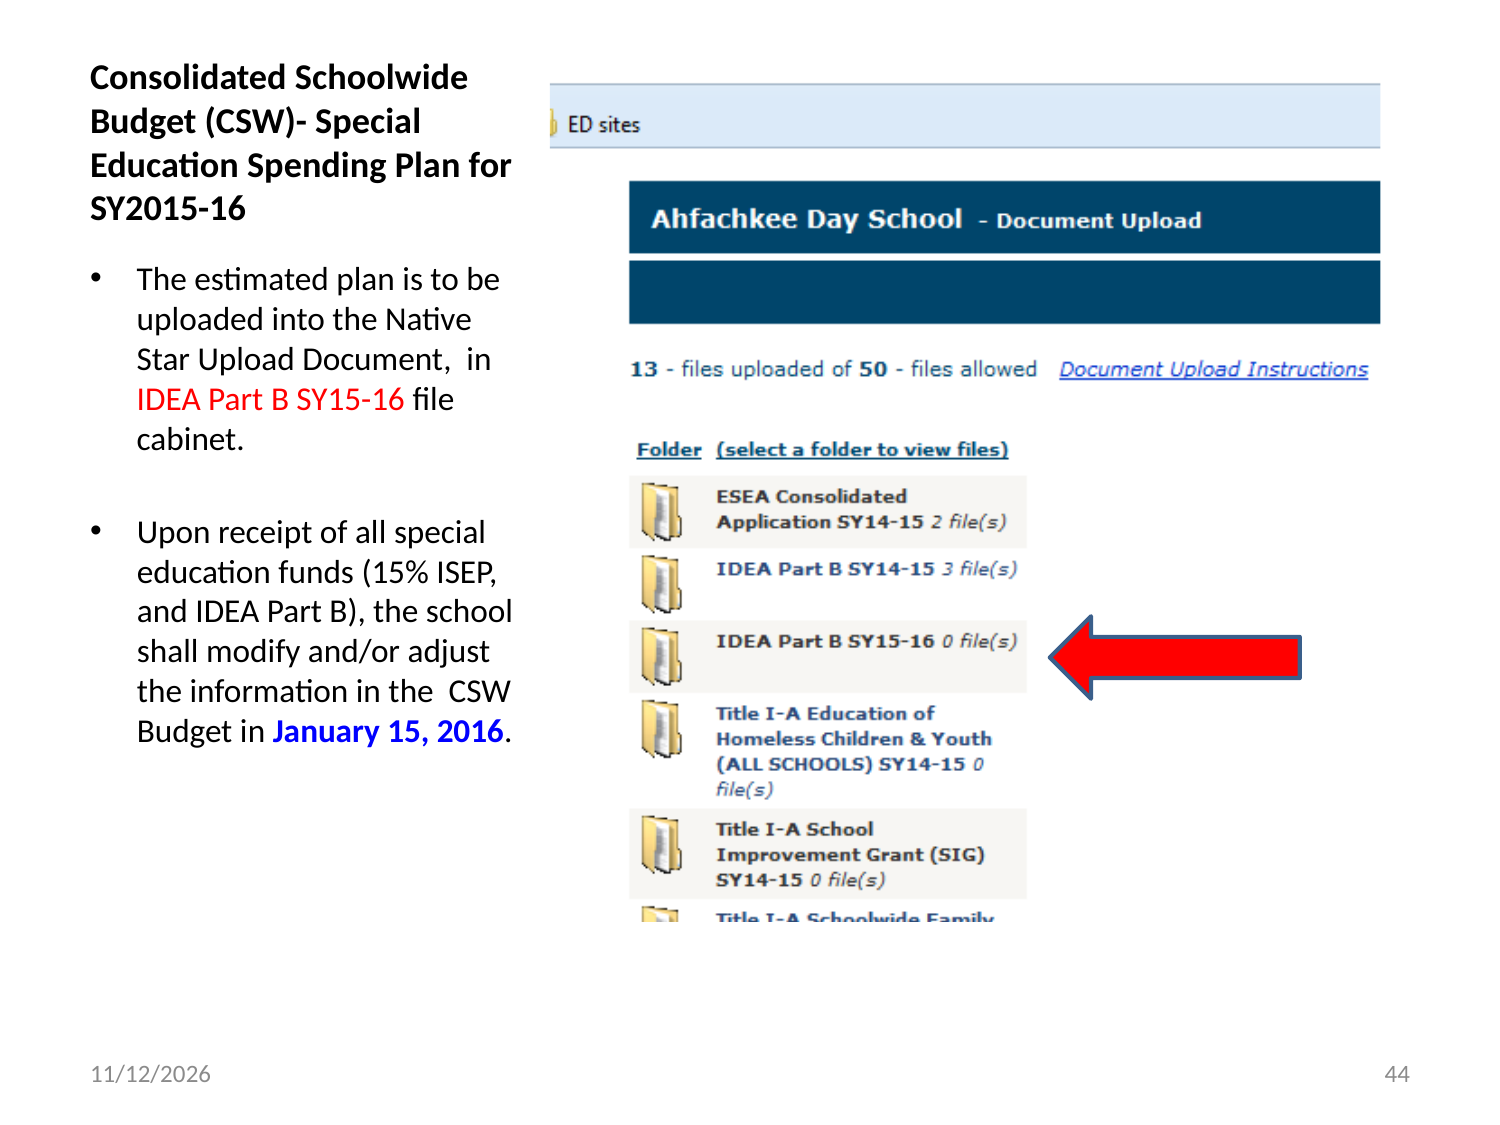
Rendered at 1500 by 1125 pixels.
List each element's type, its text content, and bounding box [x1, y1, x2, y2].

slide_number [75, 1042, 425, 1103]
title Consolidated Schoolwide Budget (CSW)- Special Education Spending Plan for SY2015-16 [75, 44, 569, 236]
list The estimated plan is to be uploaded into the Native Star Upload Document, in IDEA Part B SY15-16 file cabinet. Upon receipt of all special education funds (15% ISEP, and IDEA Part B), the school shall modify and/or adjust the information in the CSW Budget in January 15, 2016. [75, 249, 538, 1063]
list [549, 49, 1381, 922]
slide_number 44 [1074, 1042, 1425, 1103]
